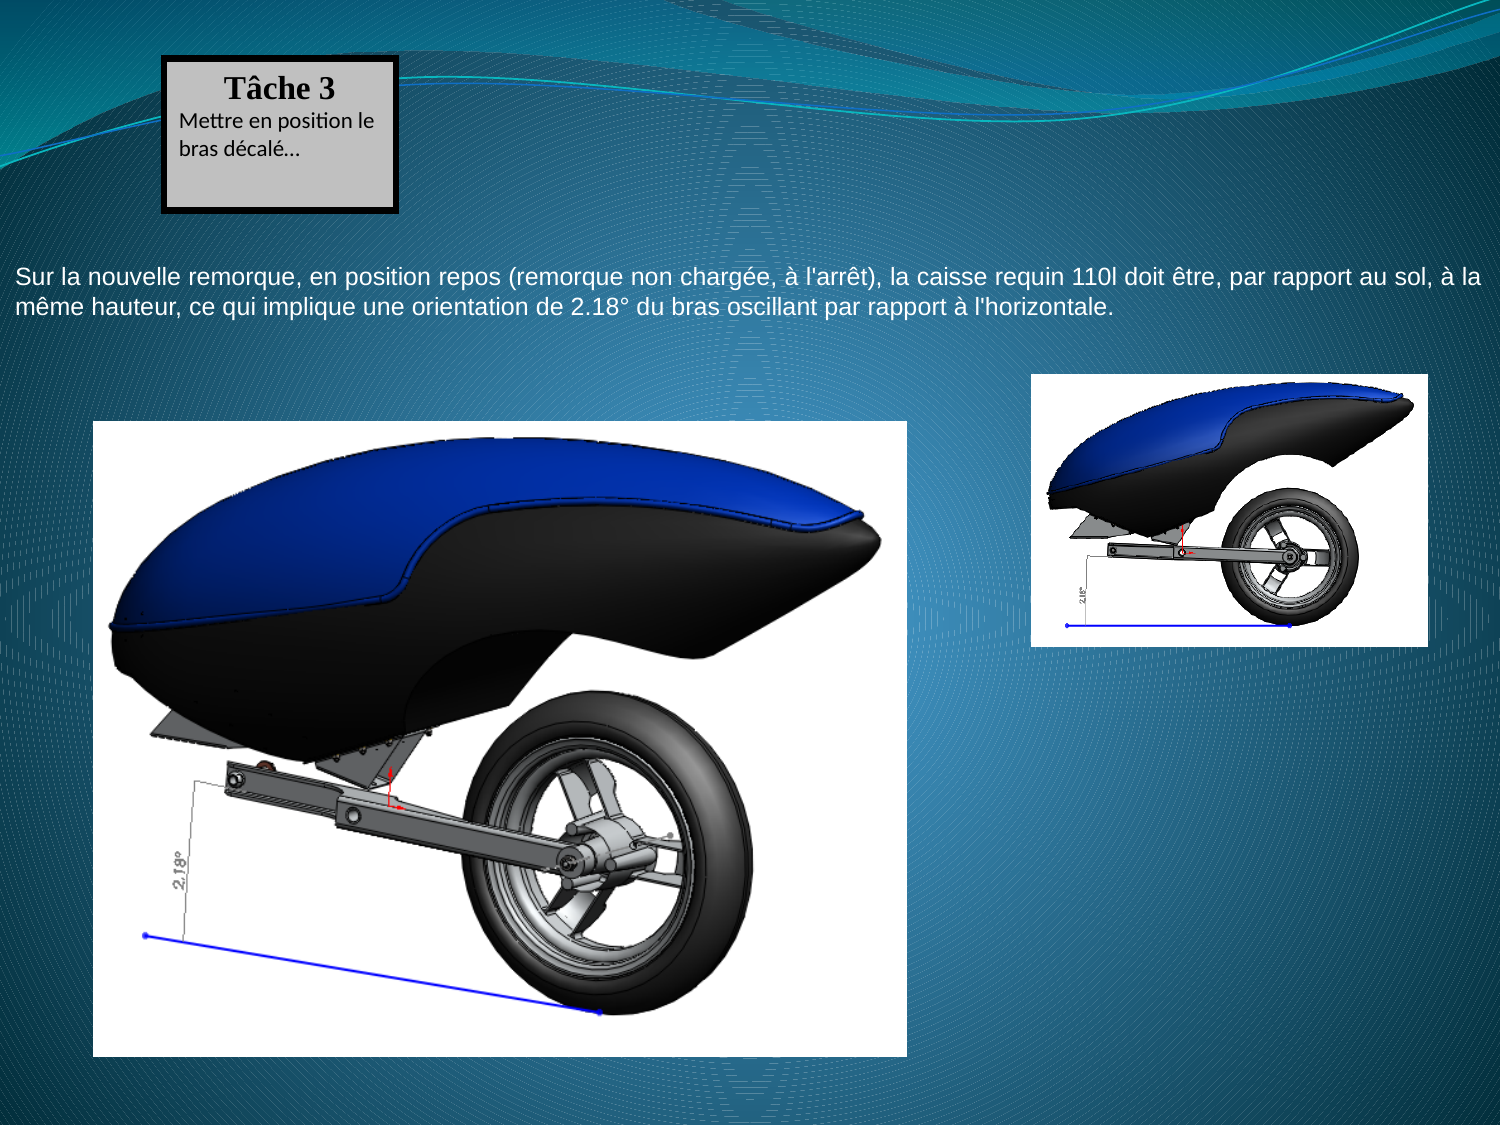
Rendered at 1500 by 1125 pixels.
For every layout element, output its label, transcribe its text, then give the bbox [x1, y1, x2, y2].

text_box Sur la nouvelle remorque, en position repos (remorque non chargée, à l'arrêt), la caisse requin 110l doit être, par rapport au sol, à la même hauteur, ce qui implique une orientation de 2.18° du bras oscillant par rapport à l'horizontale. [0, 222, 1500, 328]
text_box [0, 0, 1500, 75]
picture [93, 421, 907, 1058]
picture [1031, 374, 1428, 647]
text_box Tâche 3 Mettre en position le bras décalé… [164, 75, 397, 211]
